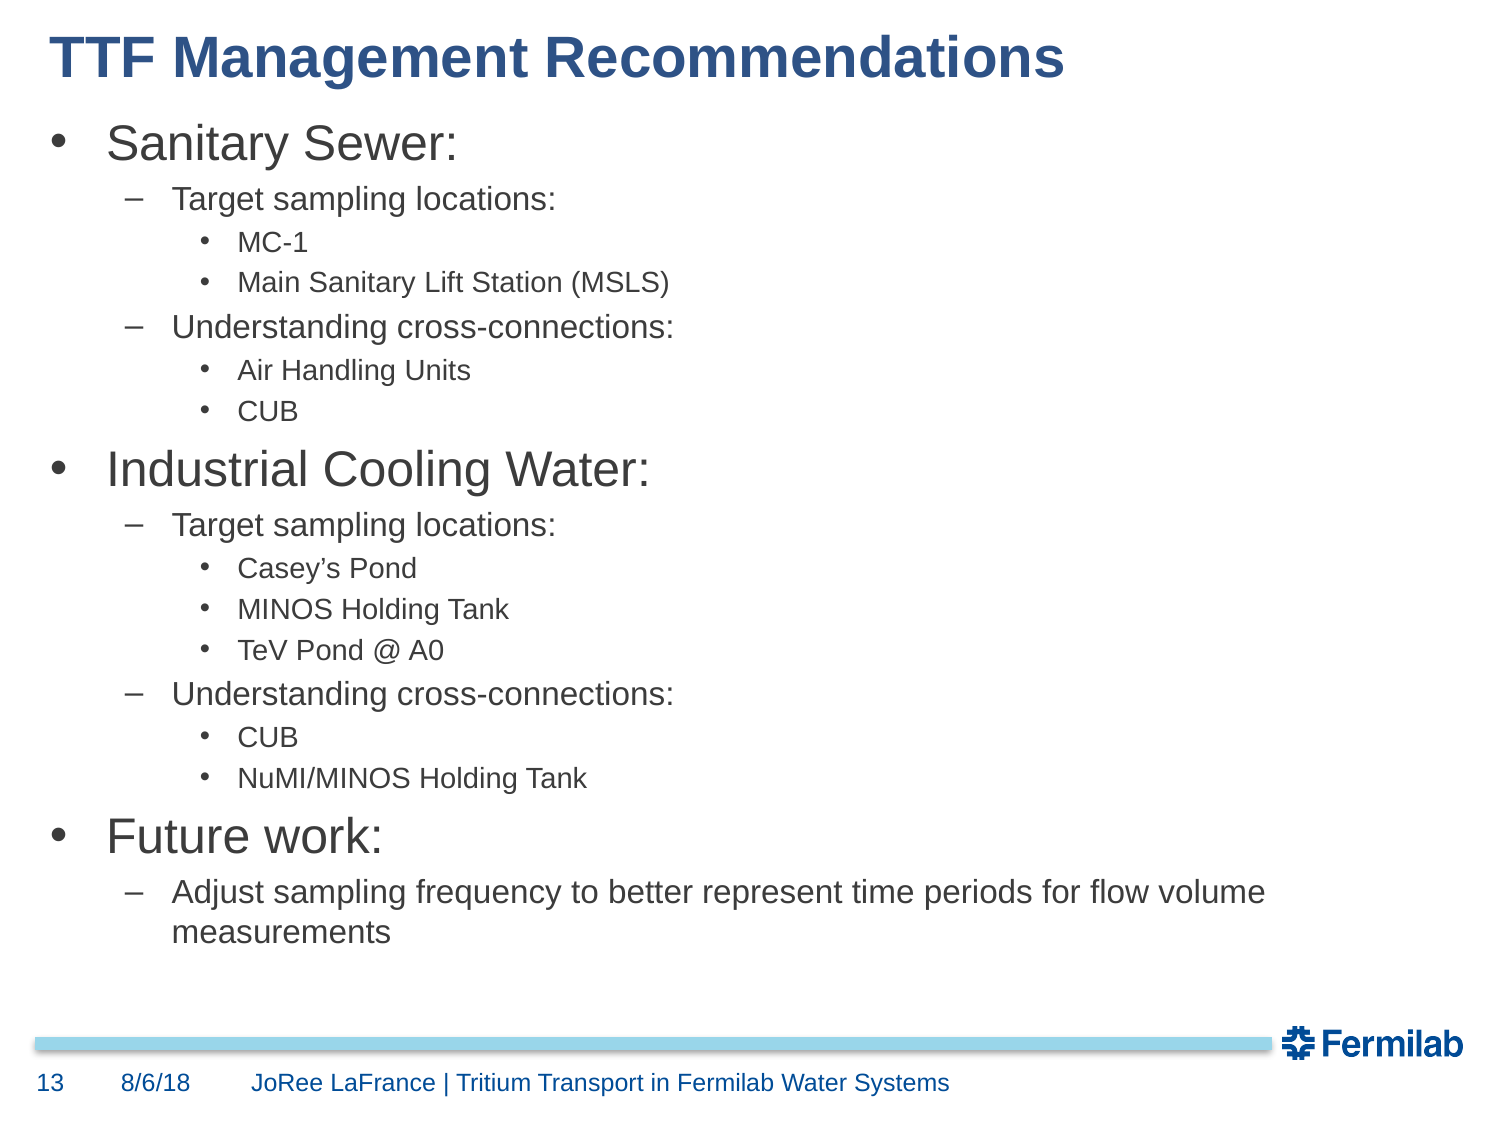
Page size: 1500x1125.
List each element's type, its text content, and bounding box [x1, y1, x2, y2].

text_box Sanitary Sewer: Target sampling locations: MC-1 Main Sanitary Lift Station (MSLS) Understanding cross-connections: Air Handling Units CUB Industrial Cooling Water: Target sampling locations: Casey’s Pond MINOS Holding Tank TeV Pond @ A0 Understanding cross-connections: CUB NuMI/MINOS Holding Tank Future work: Adjust sampling frequency to better represent time periods for flow volume measurements [35, 103, 1458, 1036]
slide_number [120, 1066, 232, 1107]
slide_number 13 [36, 1066, 105, 1106]
text_box TTF Management Recommendations [35, 11, 1461, 82]
footer JoRee LaFrance | Tritium Transport in Fermilab Water Systems [251, 1066, 1279, 1107]
picture [1282, 1026, 1463, 1060]
